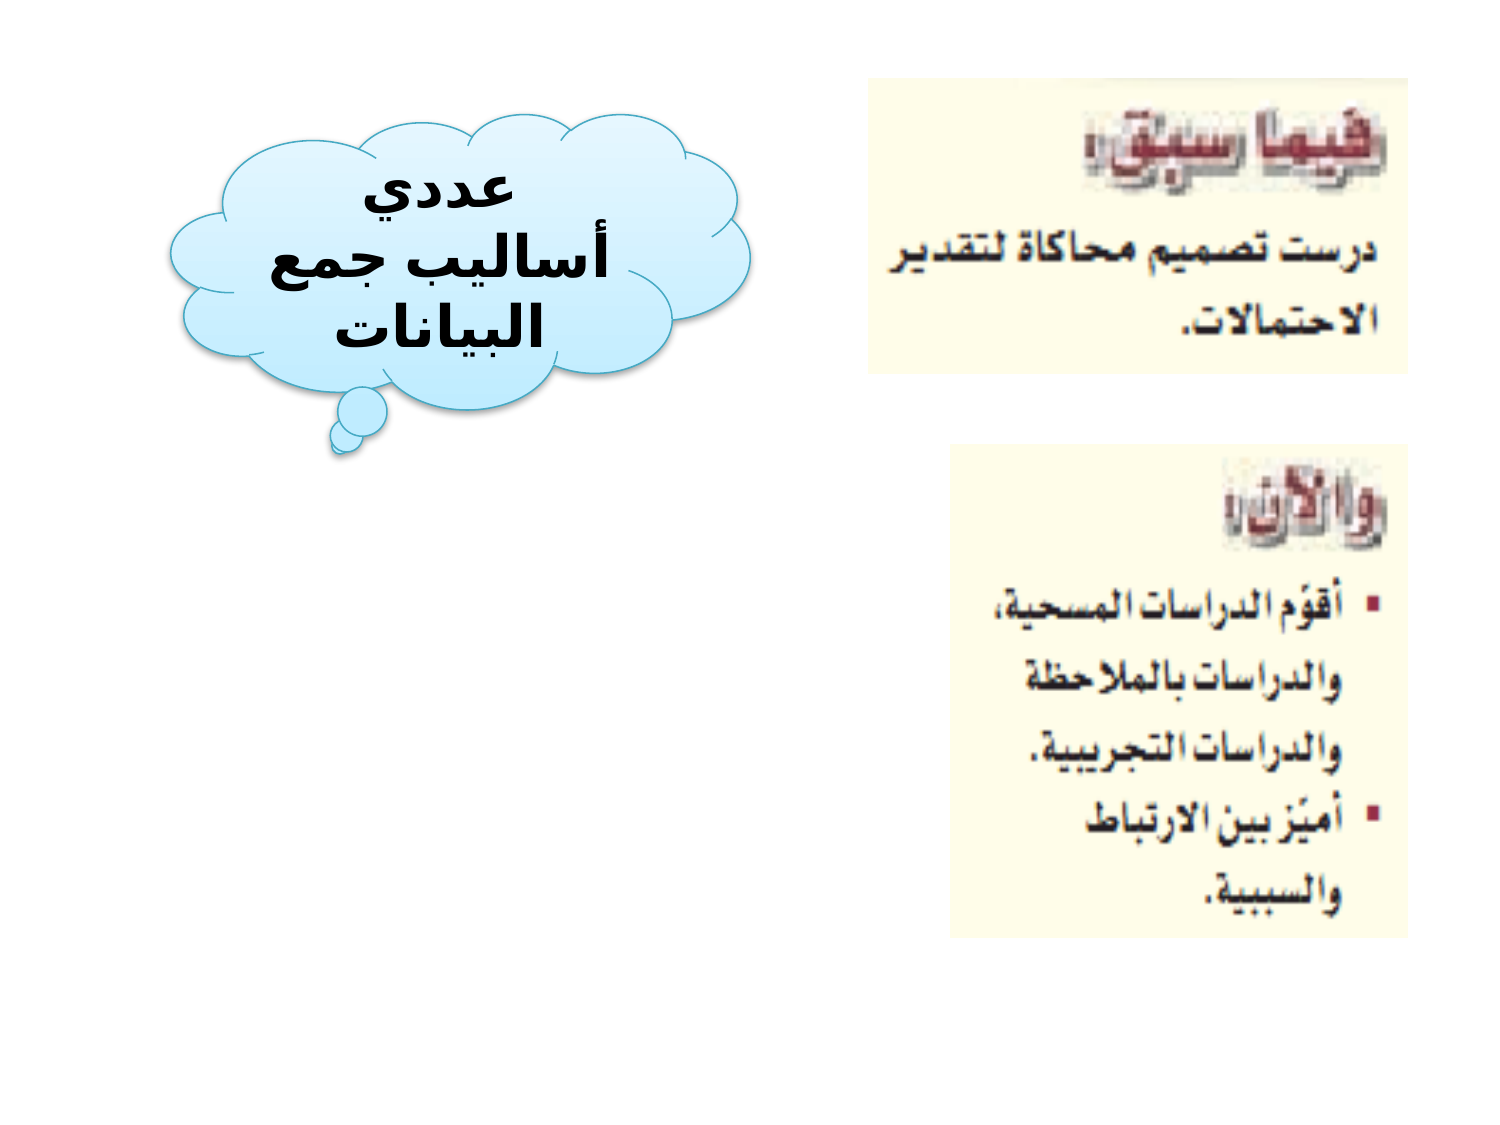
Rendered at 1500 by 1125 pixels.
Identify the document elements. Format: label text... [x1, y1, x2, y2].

picture [950, 444, 1408, 938]
picture [867, 77, 1408, 374]
text_box عددي أساليب جمع البيانات [169, 113, 752, 455]
